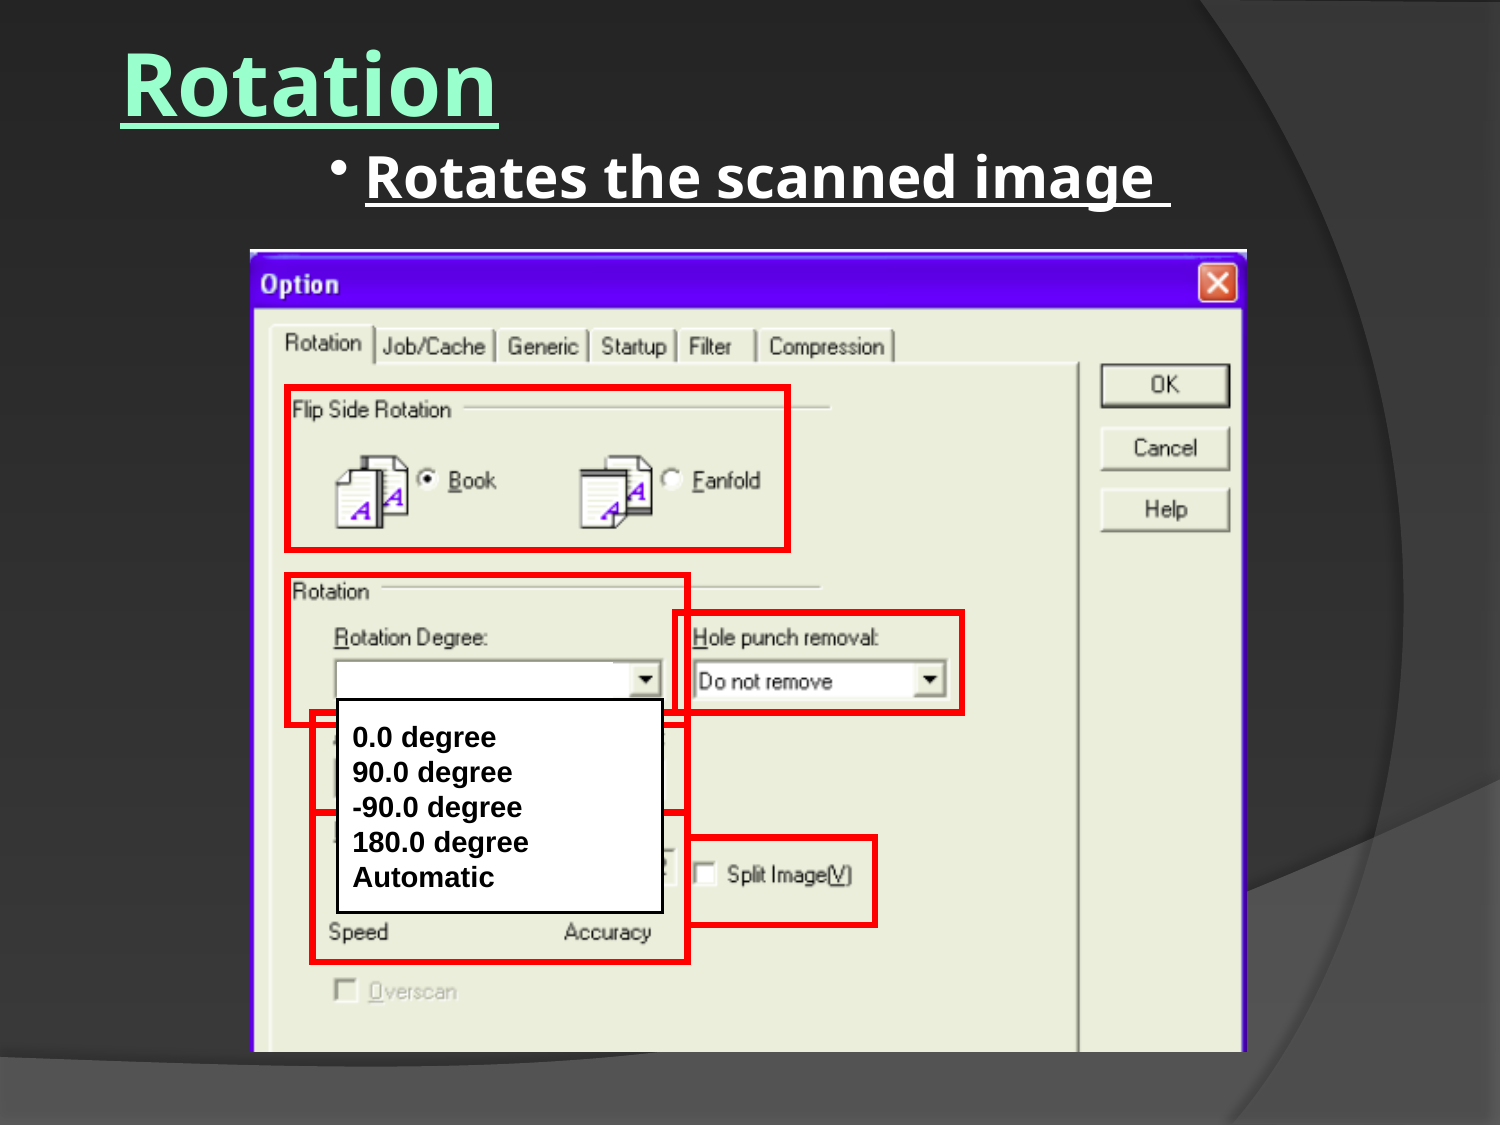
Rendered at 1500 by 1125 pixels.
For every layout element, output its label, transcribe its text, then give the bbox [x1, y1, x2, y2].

text_box Rotates the scanned image [125, 112, 1375, 238]
picture [249, 249, 1247, 1052]
title Rotation [112, 24, 1388, 138]
